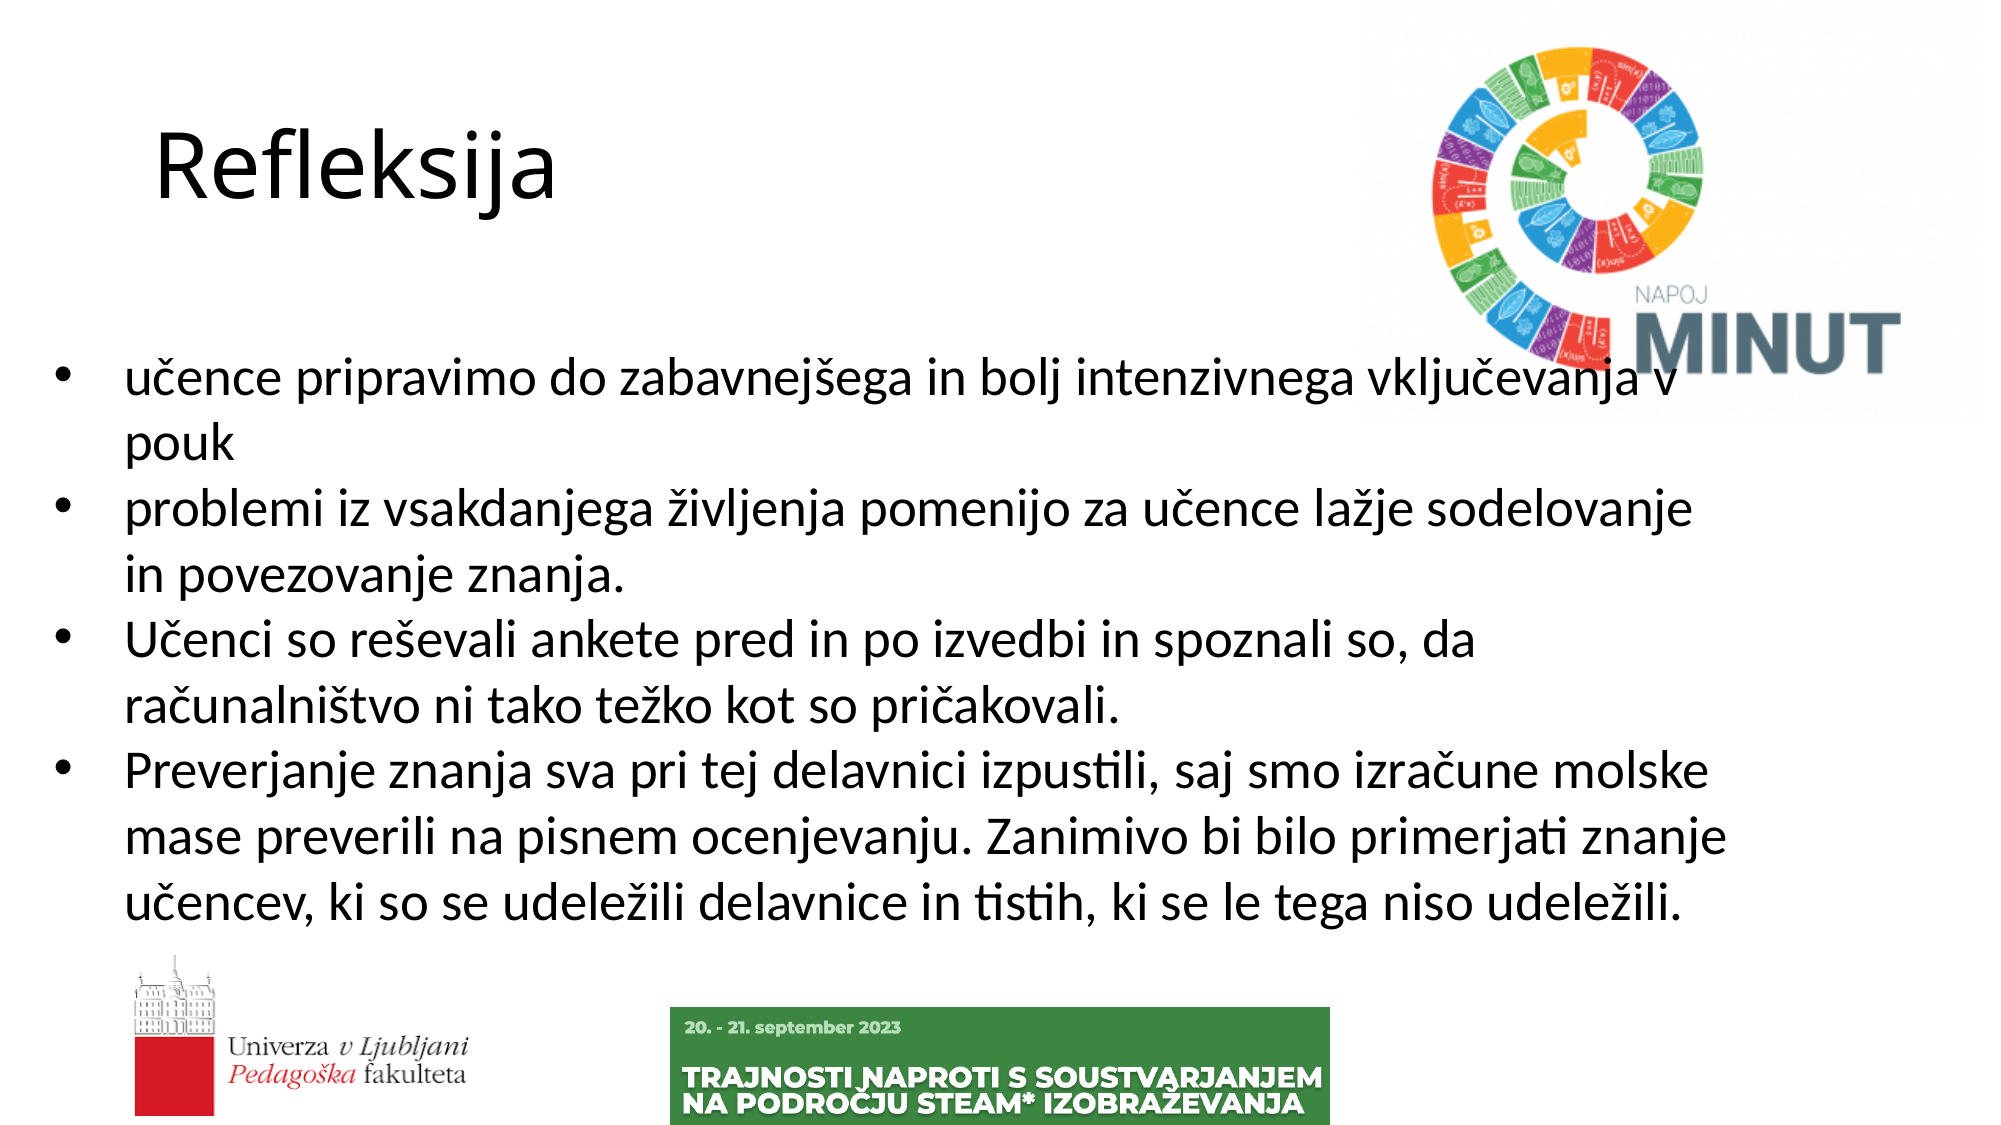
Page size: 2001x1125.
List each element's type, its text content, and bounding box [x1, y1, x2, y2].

picture [133, 1012, 470, 1116]
list učence pripravimo do zabavnejšega in bolj intenzivnega vključevanja v pouk problemi iz vsakdanjega življenja pomenijo za učence lažje sodelovanje in povezovanje znanja. Učenci so reševali ankete pred in po izvedbi in spoznali so, da računalništvo ni tako težko kot so pričakovali. Preverjanje znanja sva pri tej delavnici izpustili, saj smo izračune molske mase preverili na pisnem ocenjevanju. Zanimivo bi bilo primerjati znanje učencev, ki so se udeležili delavnice in tistih, ki se le tega niso udeležili. [24, 333, 1750, 1012]
title Refleksija [137, 59, 1427, 278]
picture [1358, 0, 1984, 423]
picture [670, 1012, 1330, 1125]
